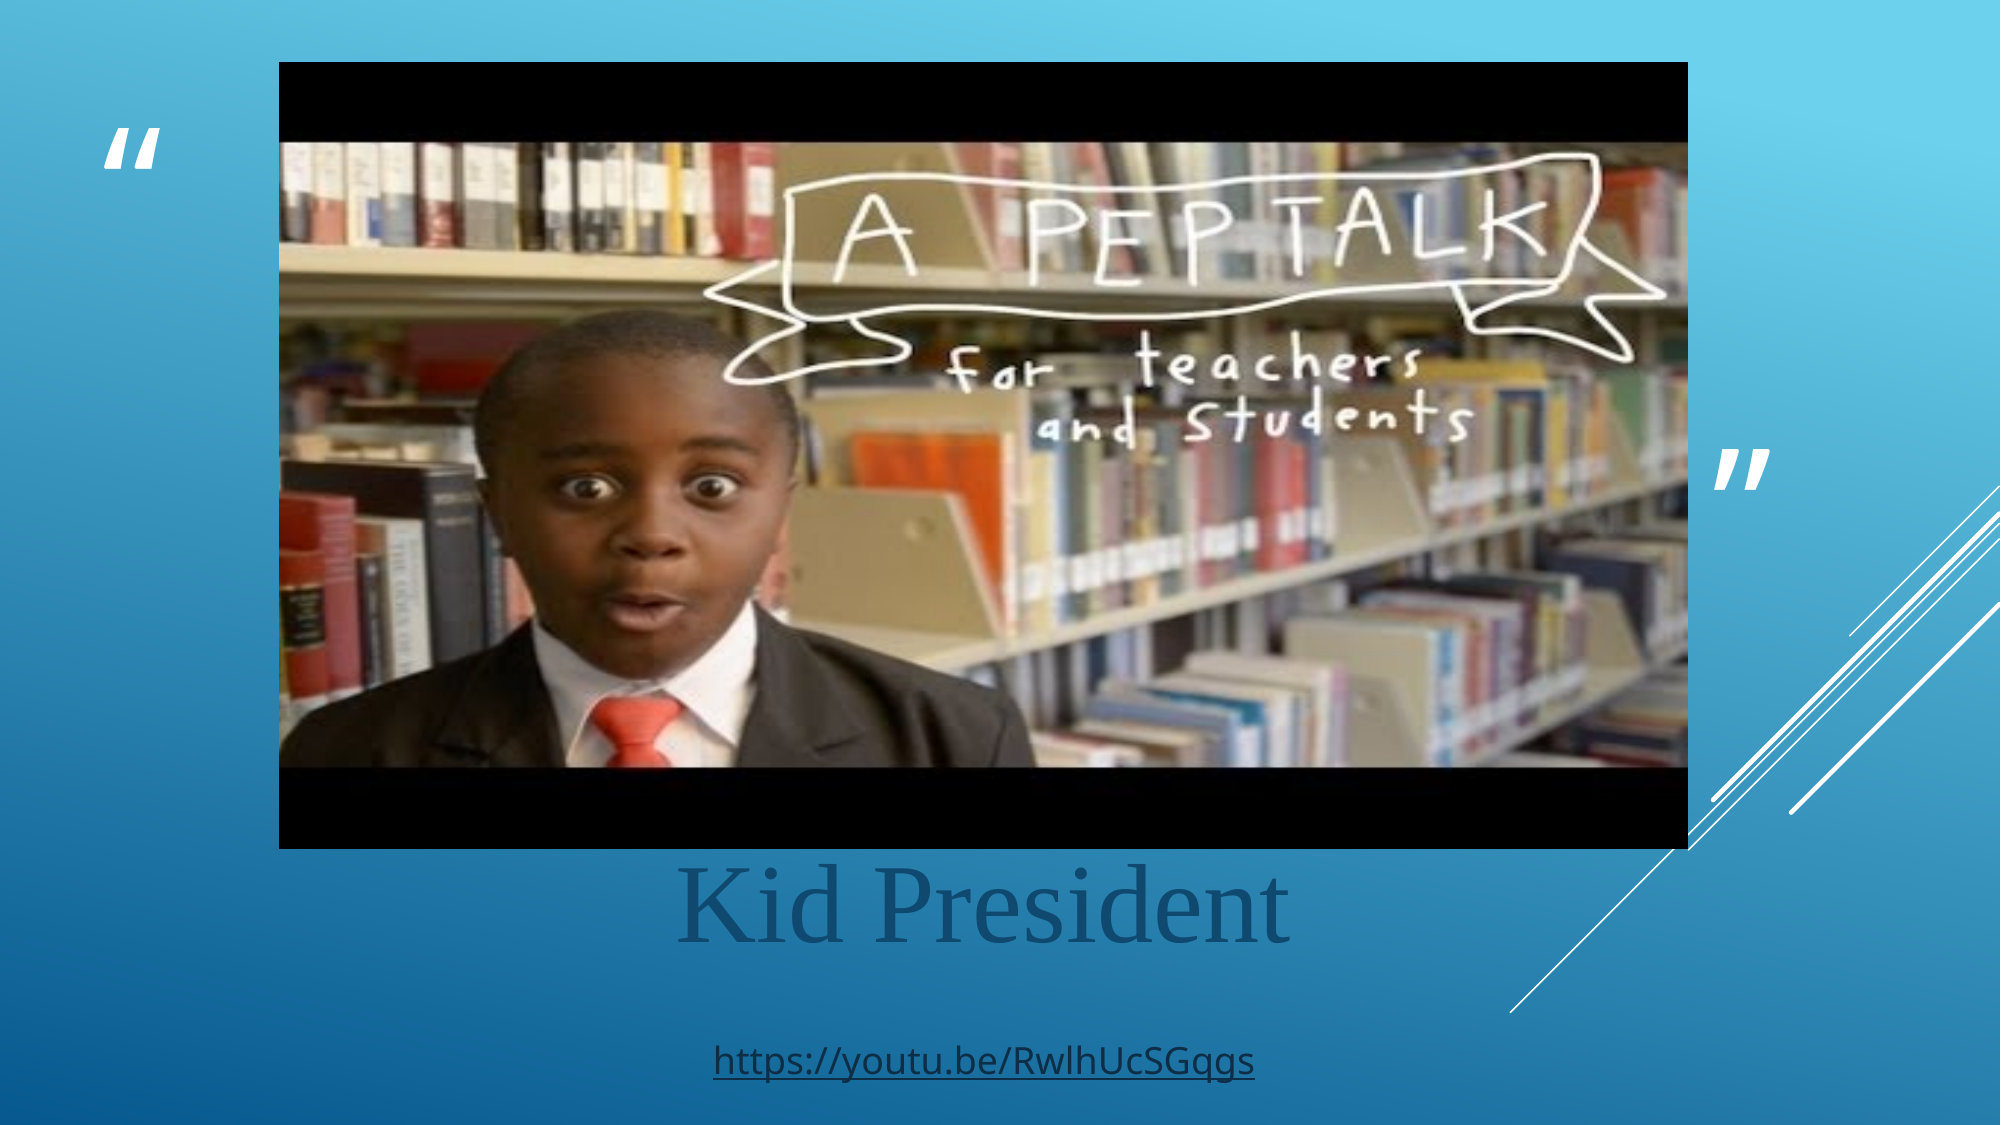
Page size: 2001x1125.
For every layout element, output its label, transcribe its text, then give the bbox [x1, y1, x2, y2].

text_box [278, 60, 1689, 850]
text_box https://youtu.be/RwlhUcSGqgs [698, 1029, 1271, 1096]
list Kid President [283, 850, 1684, 1036]
